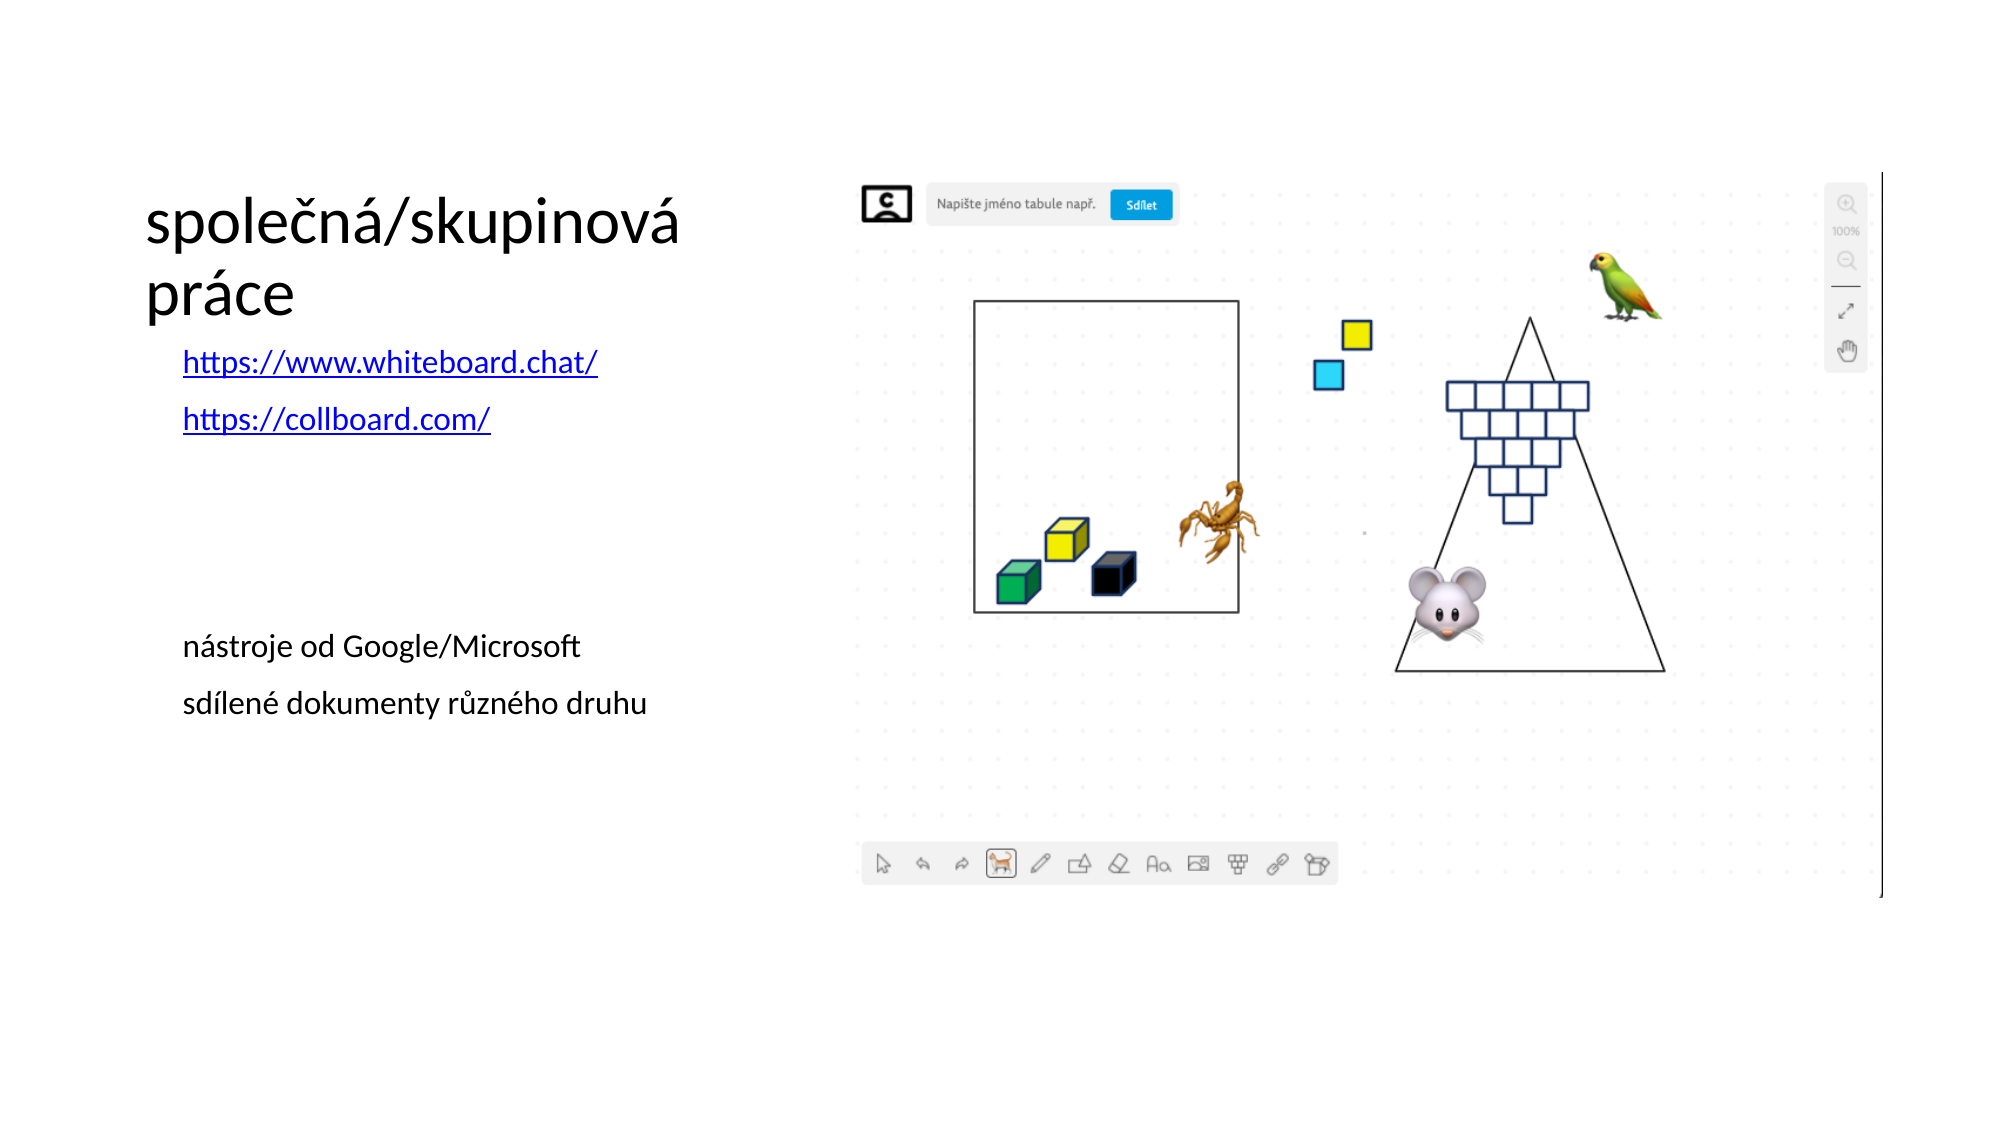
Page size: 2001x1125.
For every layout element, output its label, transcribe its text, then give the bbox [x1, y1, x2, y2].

picture [850, 172, 1884, 899]
list https://www.whiteboard.chat/ https://collboard.com/ nástroje od Google/Microsoft sdílené dokumenty různého druhu [137, 336, 784, 964]
title společná/skupinová práce [137, 74, 784, 336]
